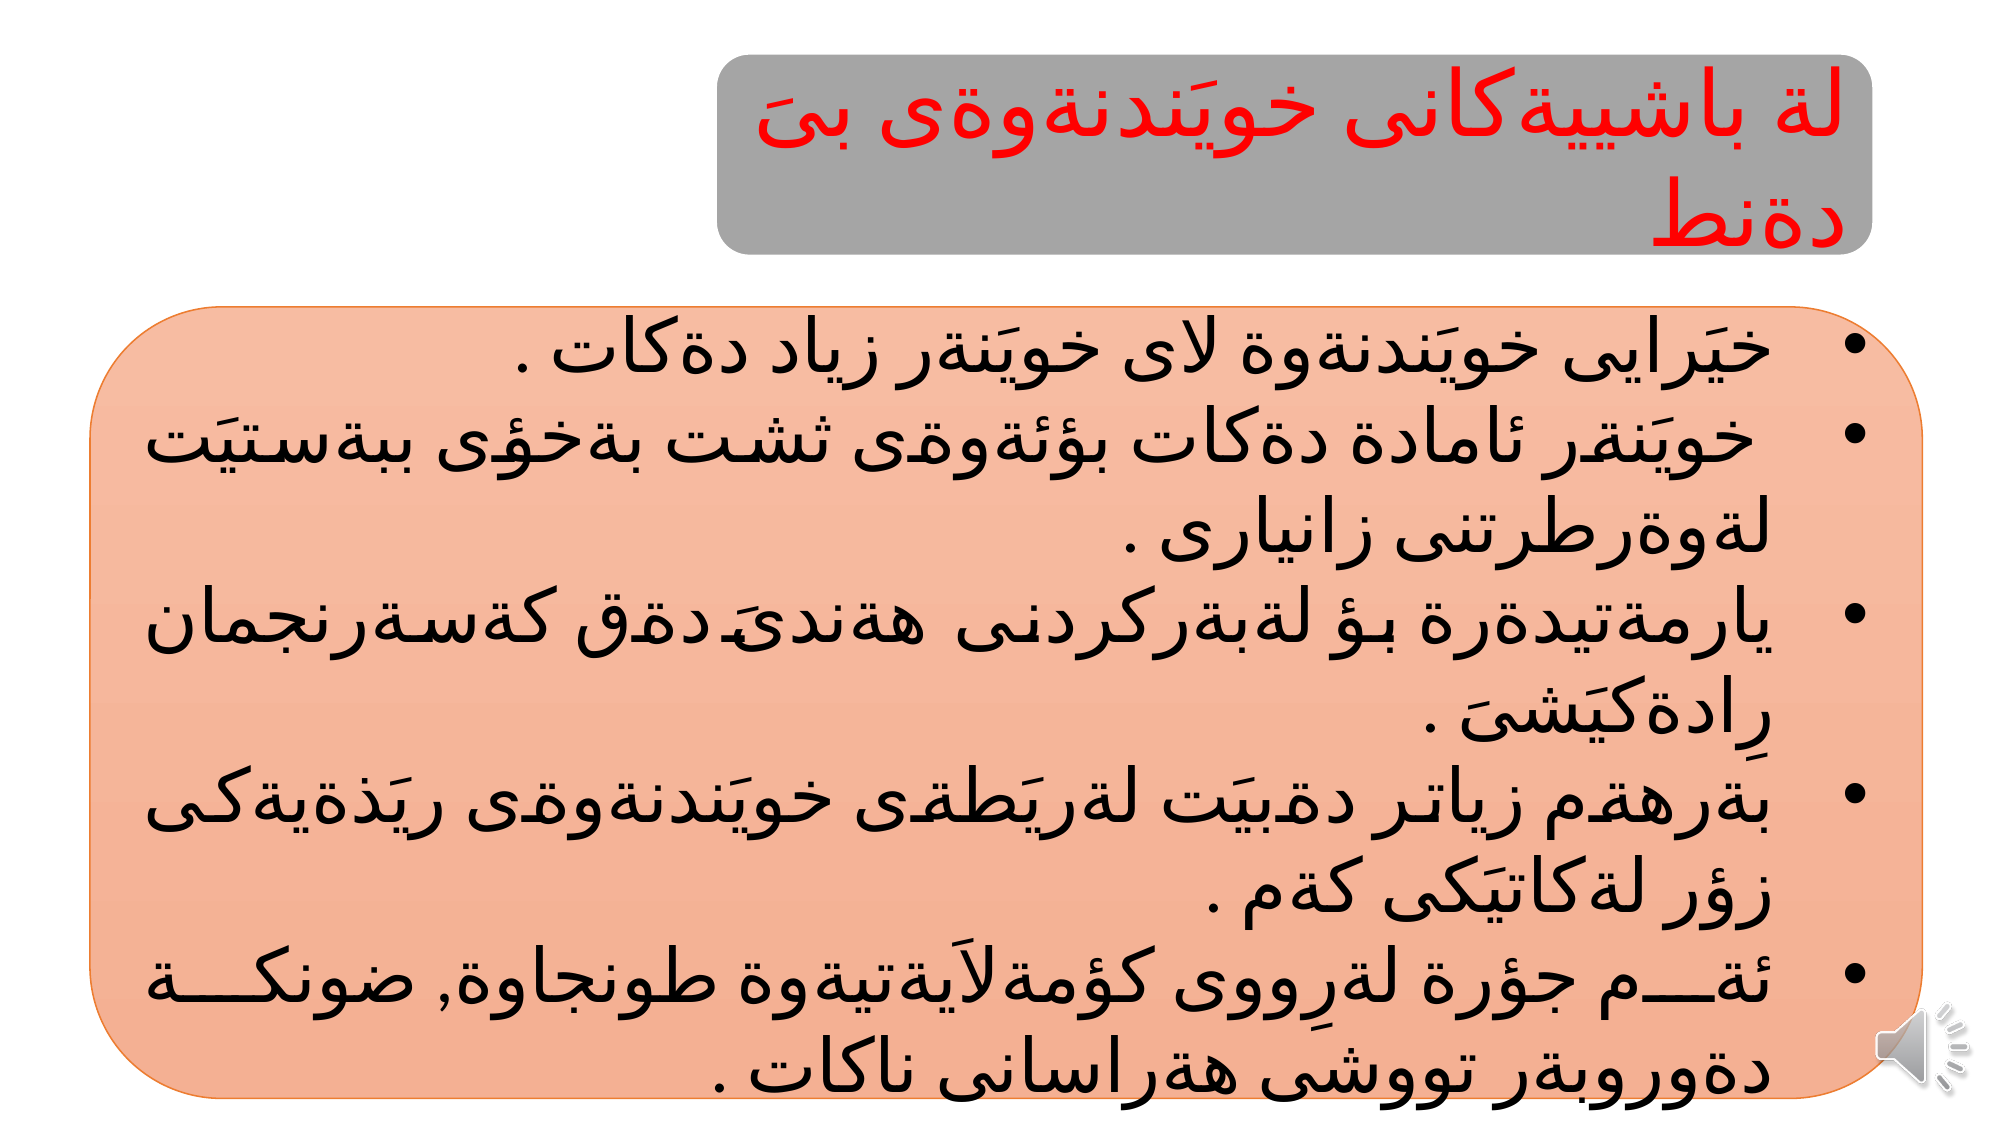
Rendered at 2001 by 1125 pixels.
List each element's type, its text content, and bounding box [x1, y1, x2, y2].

picture [1874, 999, 1976, 1101]
text_box لة باشييةكانى خويَندنةوةى بىَ دةنط [715, 53, 1874, 257]
text_box خيَرايى خويَندنةوة لاى خويَنةر زياد دةكات . خويَنةر ئامادة دةكات بؤئةوةى ثشت بةخؤى ببةستيَت لةوةرطرتنى زانيارى . يارمةتيدةرة بؤ لةبةركردنى هةندىَ دةق كةسةرنجمان رِادةكيَشىَ . بةرهةم زياتر دةبيَت لةريَطةى خويَندنةوةى ريَذةيةكى زؤر لةكاتيَكى كةم . ئةم جؤرة لةرِووى كؤمةلاَيةتيةوة طونجاوة, ضونكة دةوروبةر تووشى هةراسانى ناكات . [89, 306, 1923, 1099]
